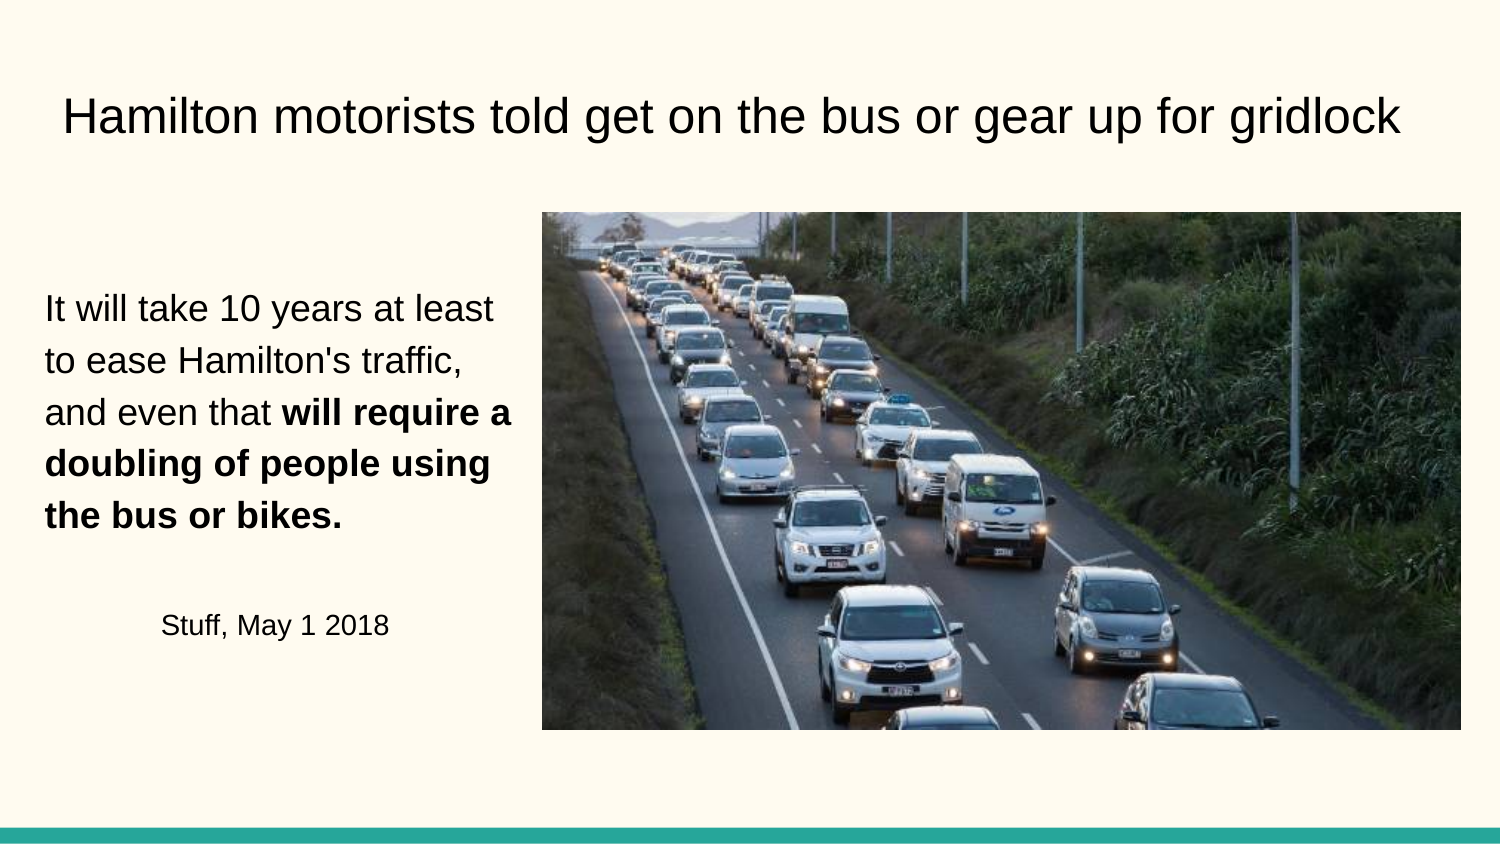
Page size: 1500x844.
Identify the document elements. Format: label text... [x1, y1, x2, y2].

list It will take 10 years at least to ease Hamilton's traffic, and even that will require a doubling of people using the bus or bikes. [29, 262, 530, 550]
text_box Stuff, May 1 2018 [145, 591, 414, 658]
text_box Hamilton motorists told get on the bus or gear up for gridlock [47, 68, 1461, 160]
picture [542, 212, 1461, 730]
